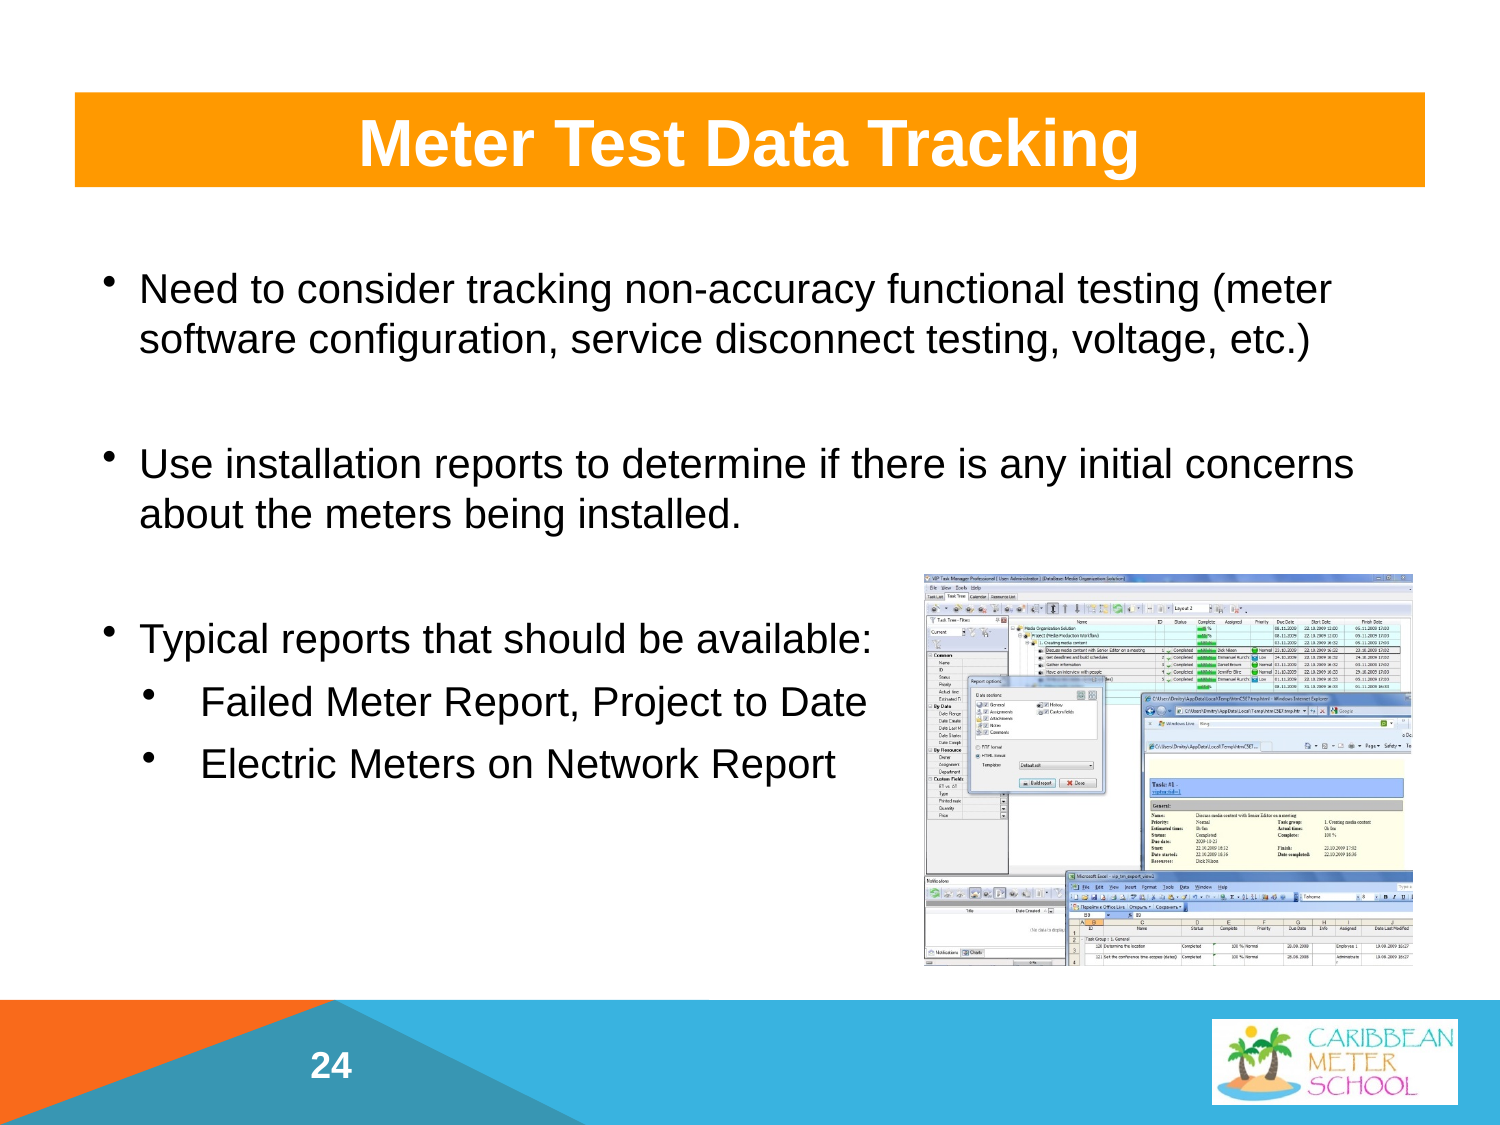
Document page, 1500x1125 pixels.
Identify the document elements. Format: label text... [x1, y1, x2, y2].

text_box Need to consider tracking non-accuracy functional testing (meter software configuration, service disconnect testing, voltage, etc.) Use installation reports to determine if there is any initial concerns about the meters being installed. Typical reports that should be available: Failed Meter Report, Project to Date Electric Meters on Network Report [87, 254, 1425, 795]
picture [924, 574, 1413, 966]
text_box Meter Test Data Tracking [74, 92, 1425, 188]
picture [1212, 1019, 1458, 1105]
slide_number 24 [275, 1021, 388, 1104]
